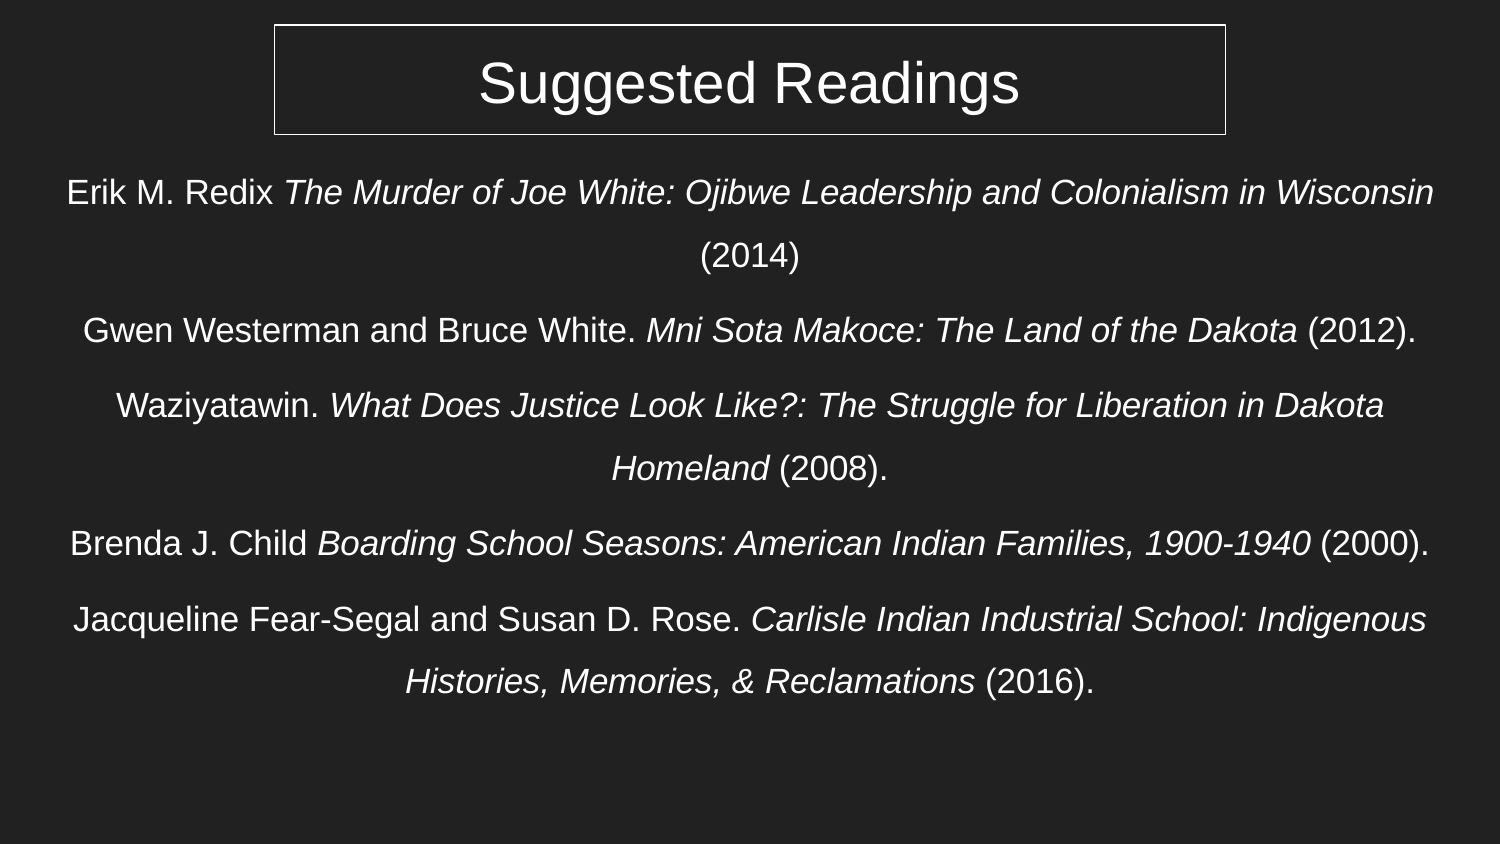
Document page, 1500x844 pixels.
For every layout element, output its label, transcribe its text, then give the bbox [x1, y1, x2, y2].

list Erik M. Redix The Murder of Joe White: Ojibwe Leadership and Colonialism in Wisconsin (2014) Gwen Westerman and Bruce White. Mni Sota Makoce: The Land of the Dakota (2012). Waziyatawin. What Does Justice Look Like?: The Struggle for Liberation in Dakota Homeland (2008). Brenda J. Child Boarding School Seasons: American Indian Families, 1900-1940 (2000). Jacqueline Fear-Segal and Susan D. Rose. Carlisle Indian Industrial School: Indigenous Histories, Memories, & Reclamations (2016). [43, 118, 1457, 780]
title Suggested Readings [274, 24, 1226, 118]
